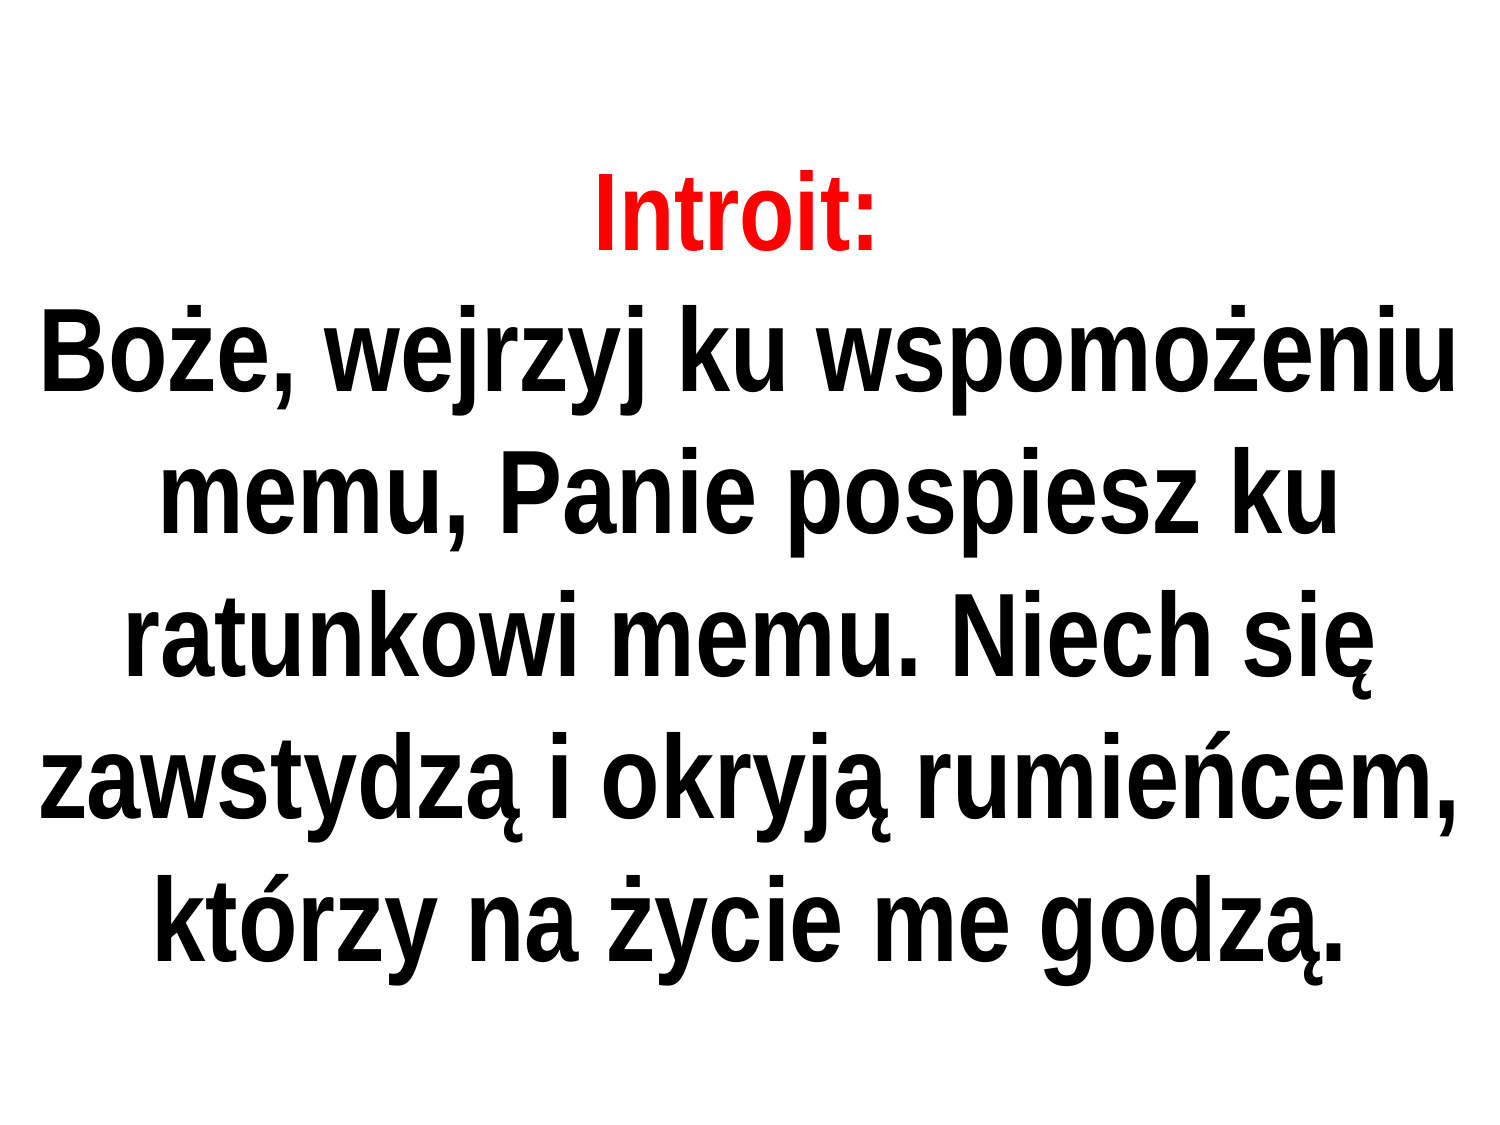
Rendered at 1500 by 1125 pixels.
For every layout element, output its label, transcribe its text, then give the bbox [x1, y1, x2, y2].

title Introit: Boże, wejrzyj ku wspomożeniu memu, Panie pospiesz ku ratunkowi memu. Niech się zawstydzą i okryją rumieńcem, którzy na życie me godzą. [0, 470, 1500, 655]
